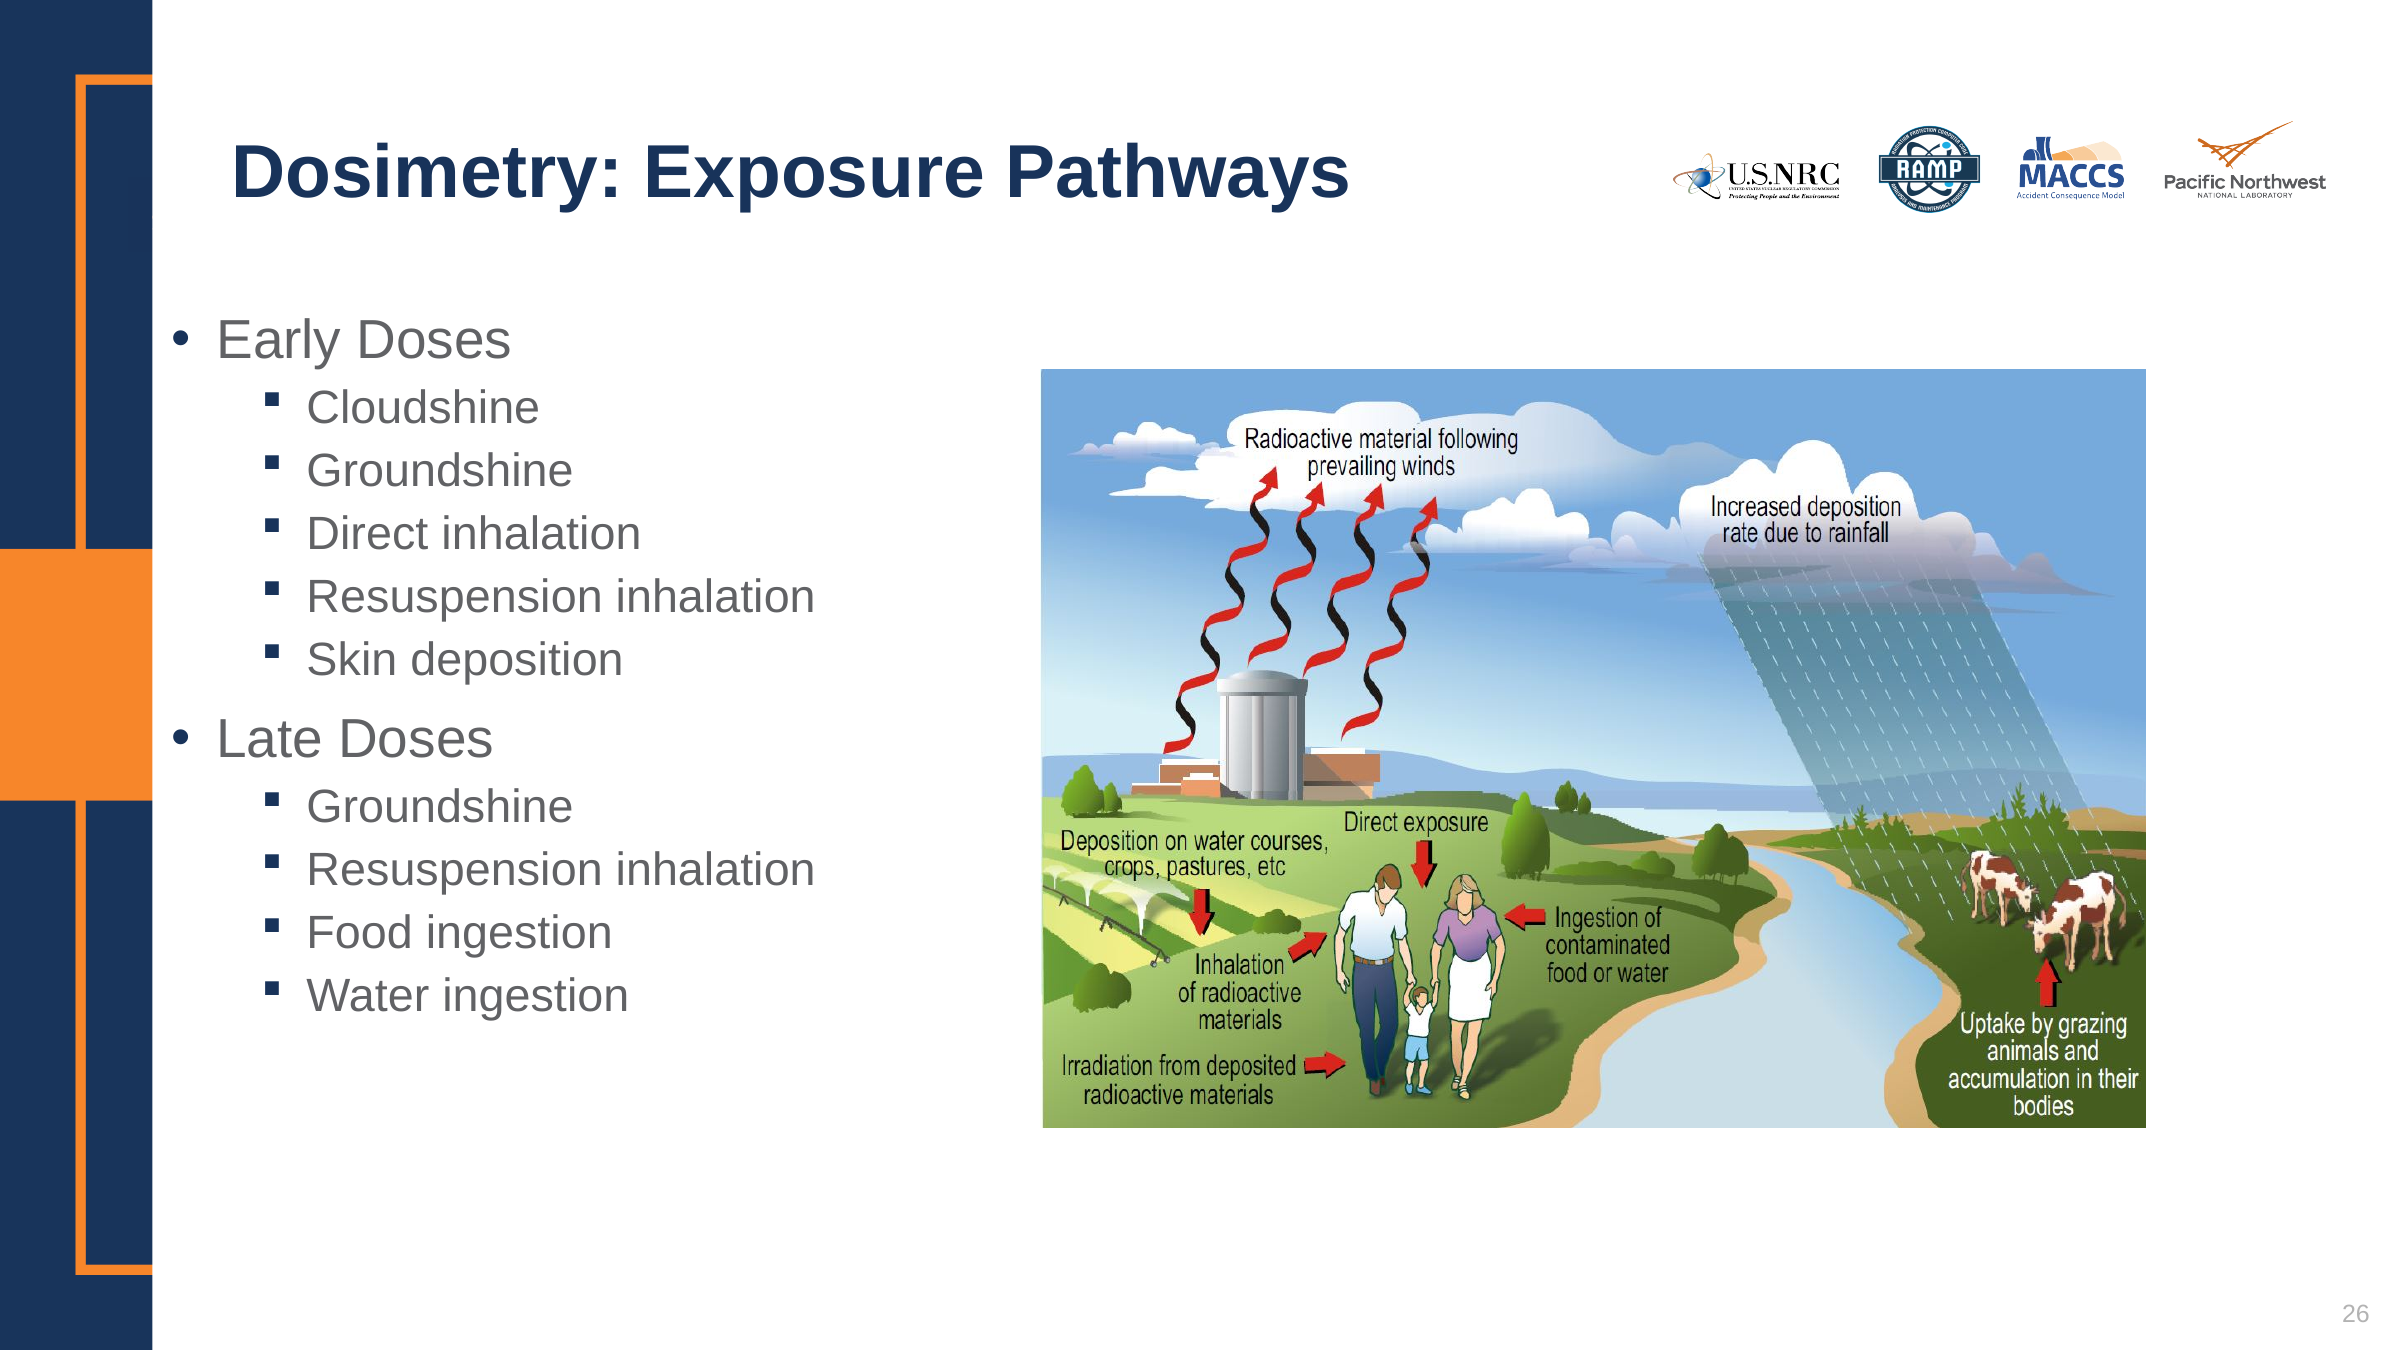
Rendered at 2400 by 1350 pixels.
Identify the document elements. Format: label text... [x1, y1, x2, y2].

title Dosimetry: Exposure Pathways [231, 77, 1556, 222]
slide_number 26 [2295, 1275, 2370, 1350]
picture [1673, 121, 2326, 213]
picture [1040, 369, 2146, 1128]
picture [0, 0, 152, 1350]
list Early Doses Cloudshine Groundshine Direct inhalation Resuspension inhalation Skin deposition Late Doses Groundshine Resuspension inhalation Food ingestion Water ingestion [156, 303, 1041, 1175]
